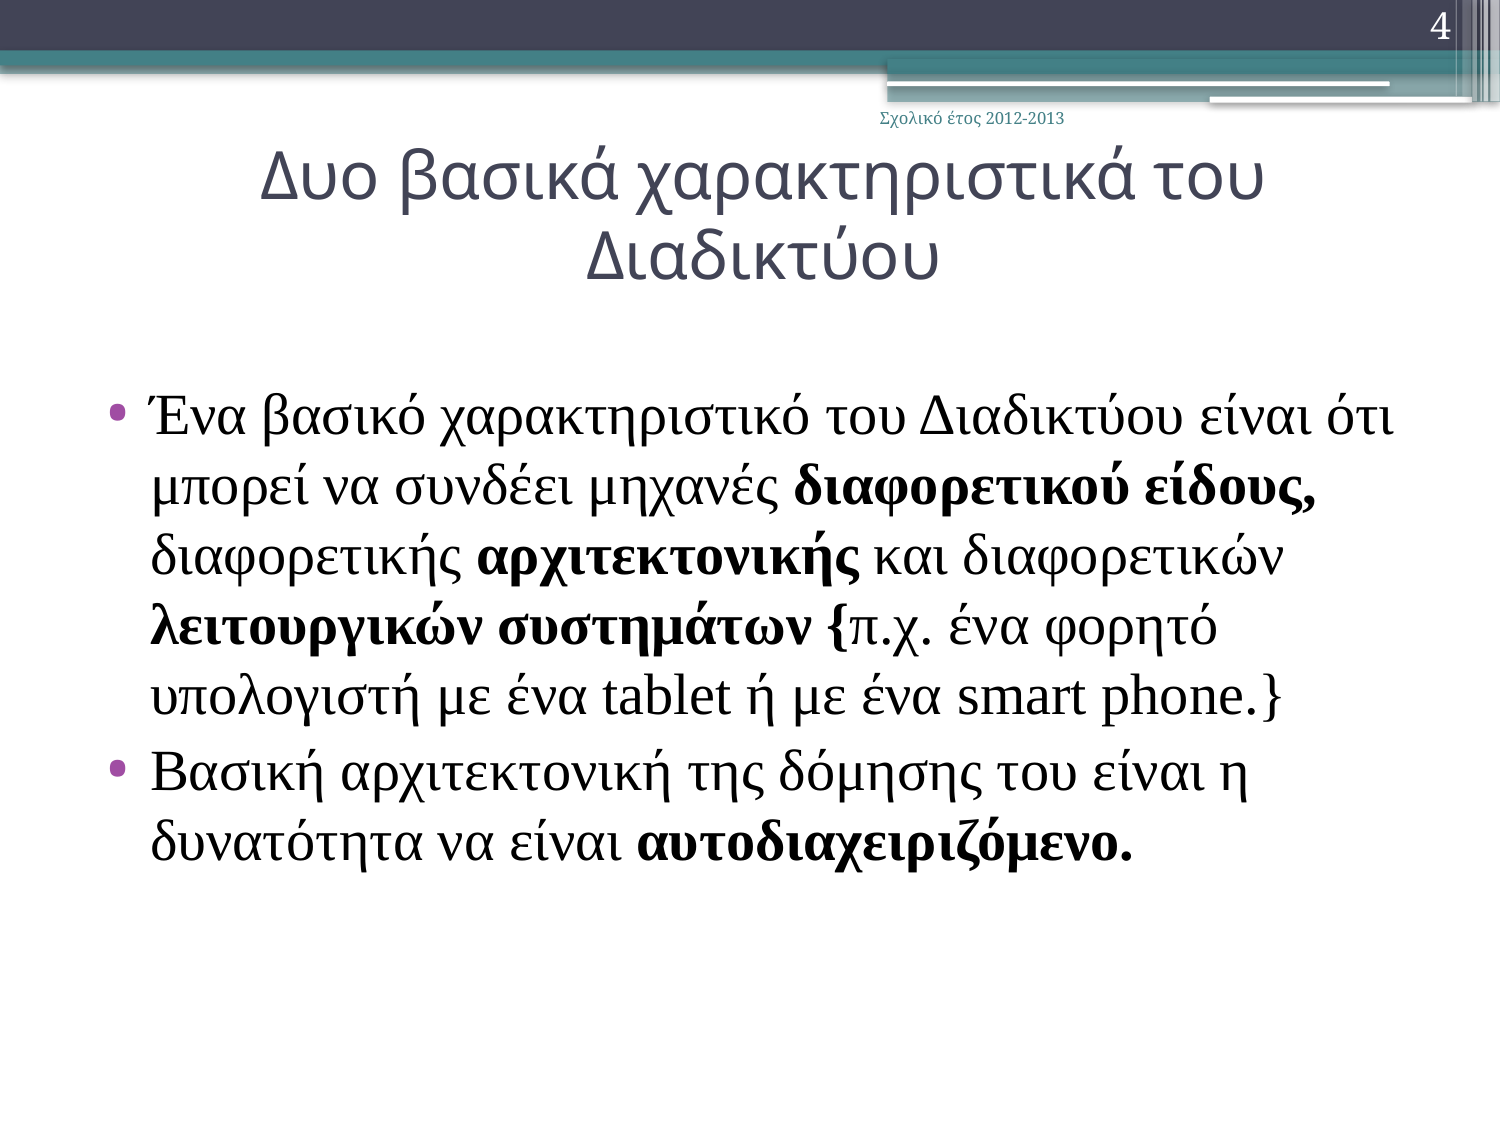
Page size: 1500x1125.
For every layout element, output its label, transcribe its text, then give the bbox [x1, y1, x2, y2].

footer Σχολικό έτος 2012-2013 [862, 100, 1080, 176]
list Ένα βασικό χαρακτηριστικό του Διαδικτύου είναι ότι μπορεί να συνδέει μηχανές διαφορετικού είδους, διαφορετικής αρχιτεκτονικής και διαφορετικών λειτουργικών συστημάτων {π.χ. ένα φορητό υπολογιστή με ένα tablet ή με ένα smart phone.} Βασική αρχιτεκτονική της δόμησης του είναι η δυνατότητα να είναι αυτοδιαχειριζόμενο. [74, 368, 1426, 1079]
title Δυο βασικά χαρακτηριστικά του Διαδικτύου [88, 125, 1439, 301]
slide_number 4 [1340, 0, 1466, 61]
